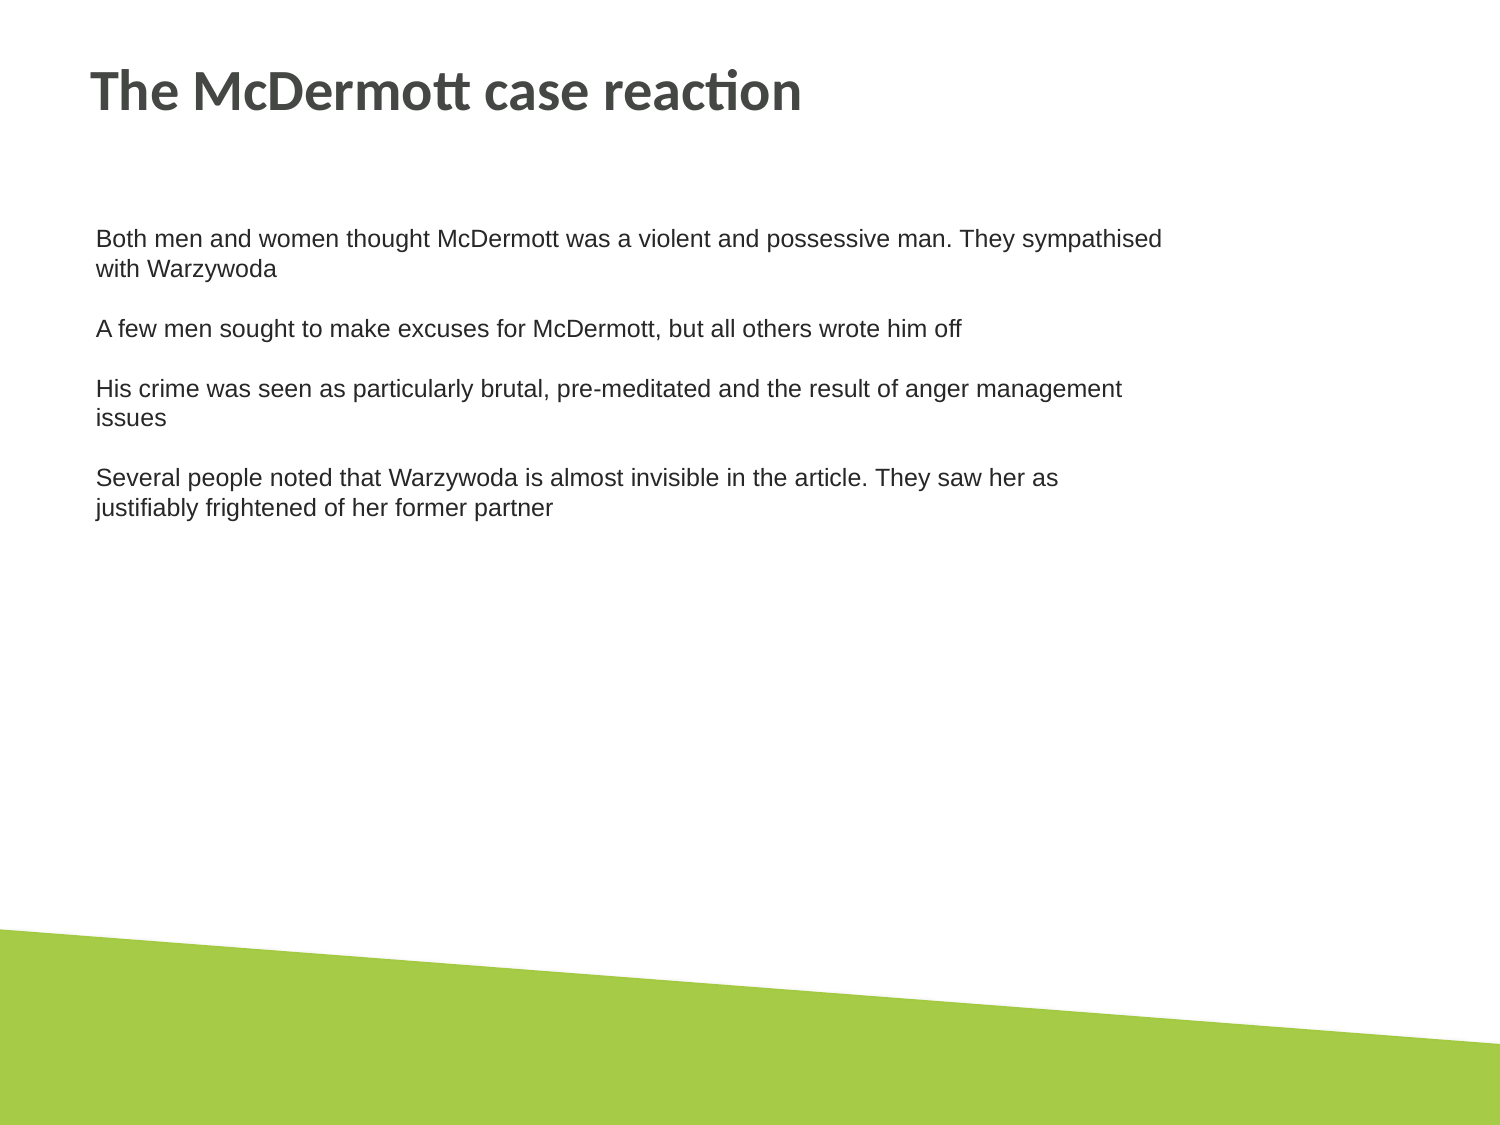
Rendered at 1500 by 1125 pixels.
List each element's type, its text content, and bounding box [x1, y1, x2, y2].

list Both men and women thought McDermott was a violent and possessive man. They sympathised with Warzywoda A few men sought to make excuses for McDermott, but all others wrote him off His crime was seen as particularly brutal, pre-meditated and the result of anger management issues Several people noted that Warzywoda is almost invisible in the article. They saw her as justifiably frightened of her former partner [75, 214, 1185, 917]
title The McDermott case reaction [75, 45, 1425, 175]
